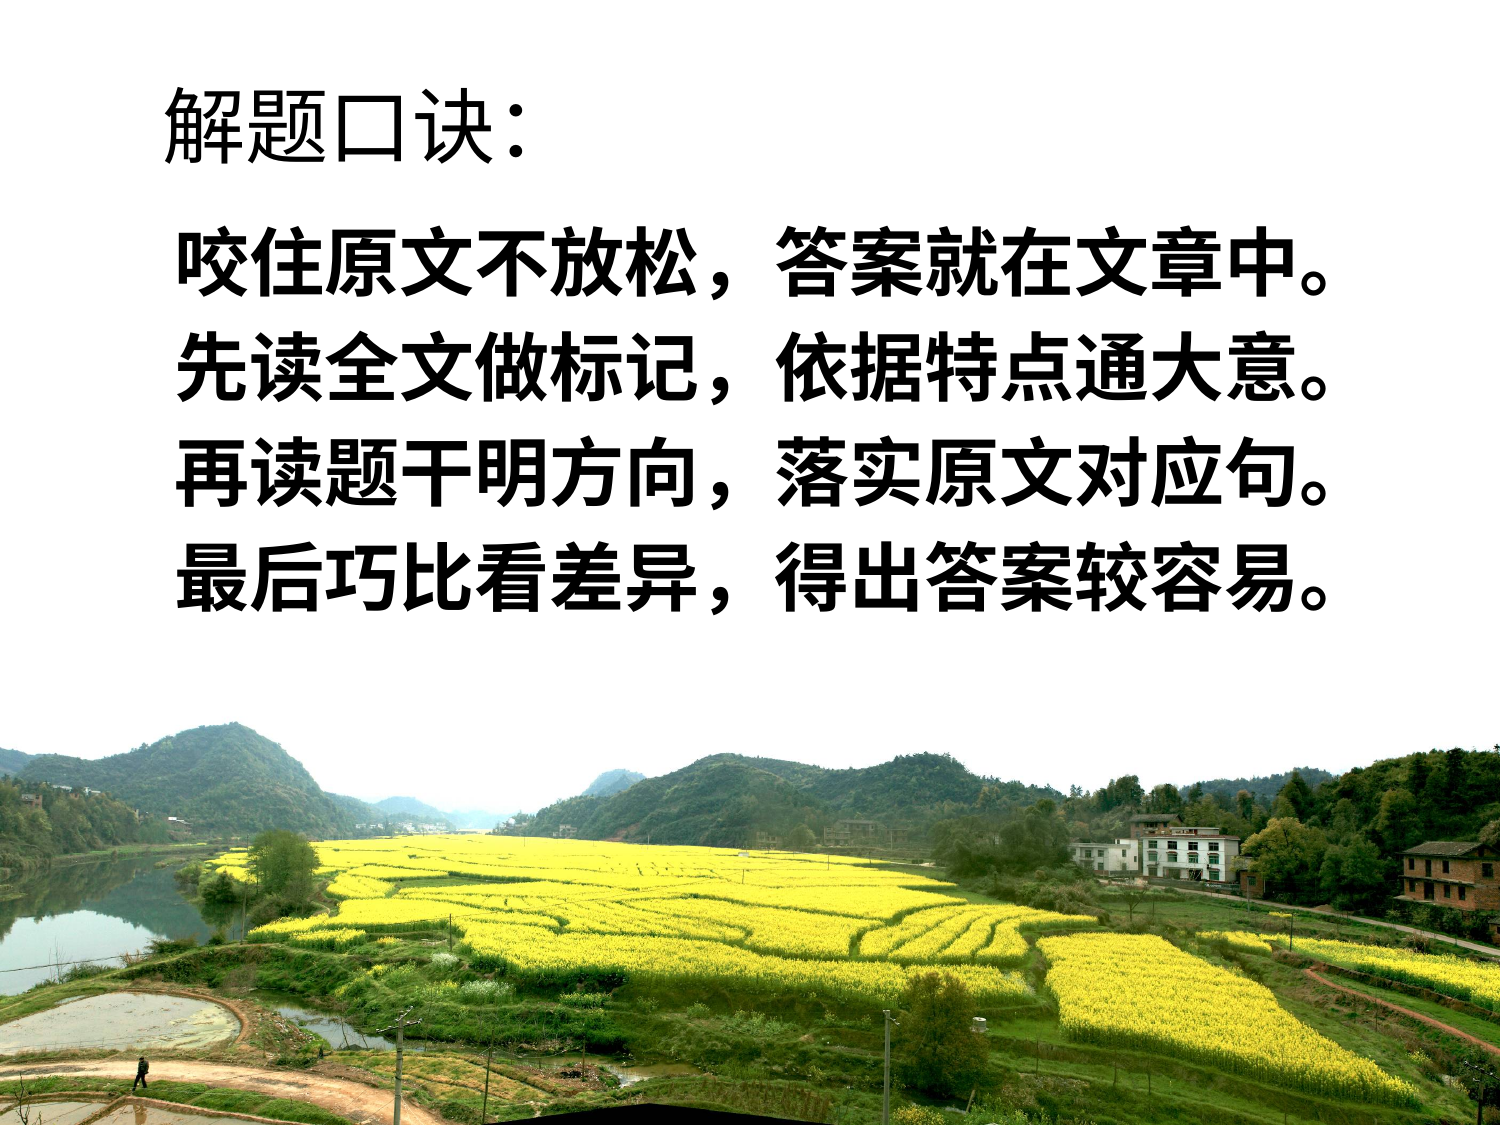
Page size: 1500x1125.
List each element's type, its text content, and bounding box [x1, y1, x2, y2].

text_box 解题口诀： [147, 66, 632, 182]
picture [0, 511, 1500, 1125]
list 咬住原文不放松，答案就在文章中。 先读全文做标记，依据特点通大意。 再读题干明方向，落实原文对应句。 最后巧比看差异，得出答案较容易。 [159, 207, 1389, 510]
